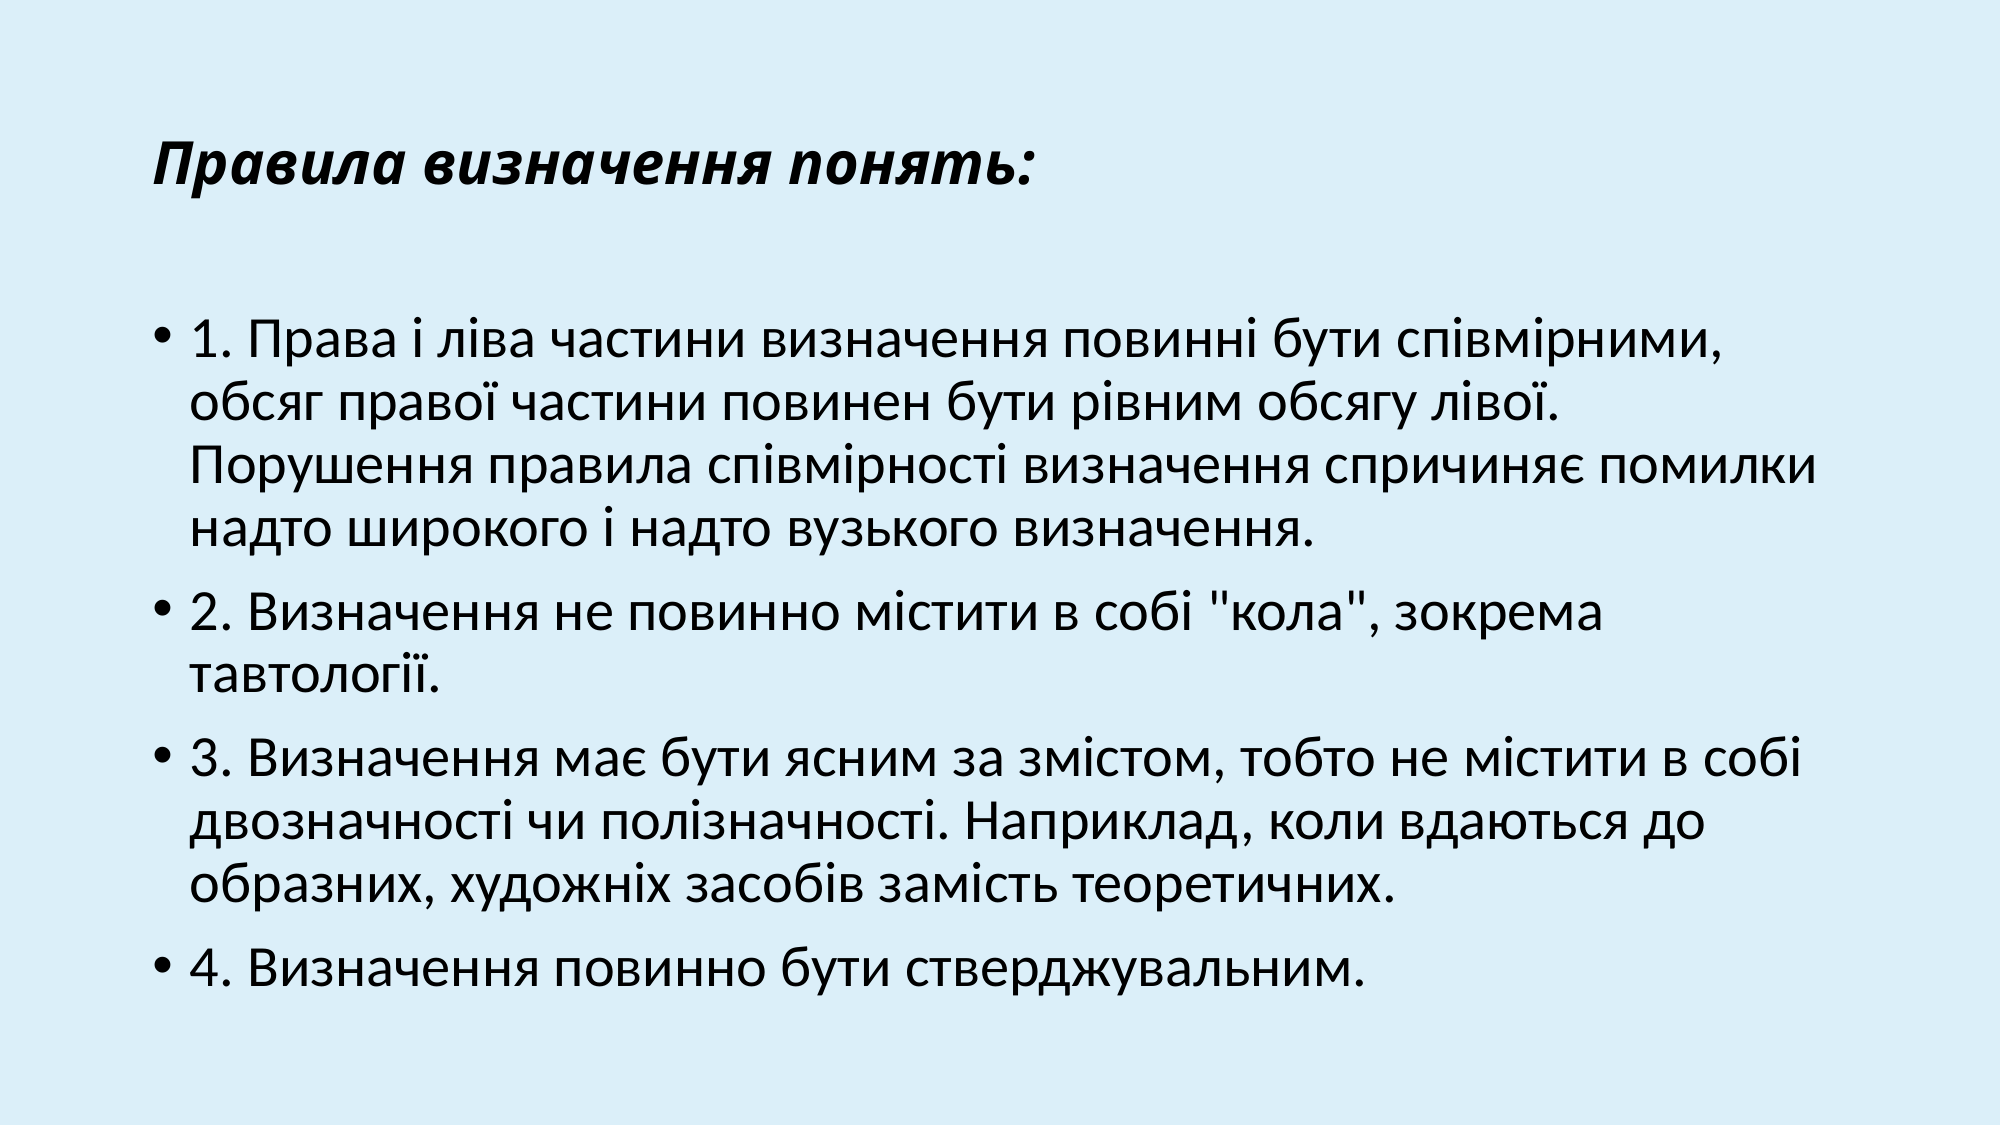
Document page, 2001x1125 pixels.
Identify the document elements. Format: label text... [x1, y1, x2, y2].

list 1. Права і ліва частини визначення повинні бути співмірними, обсяг правої частини повинен бути рівним обсягу лівої. Порушення правила співмірності визначення спричиняє помилки надто широкого і надто вузького визначення. 2. Визначення не повинно містити в собі "кола", зокрема тавтології. 3. Визначення має бути ясним за змістом, тобто не містити в собі двозначності чи полізначності. Наприклад, коли вдаються до образних, художніх засобів замість теоретичних. 4. Визначення повинно бути стверджувальним. [137, 299, 1863, 1014]
title Правила визначення понять: [137, 59, 1863, 278]
